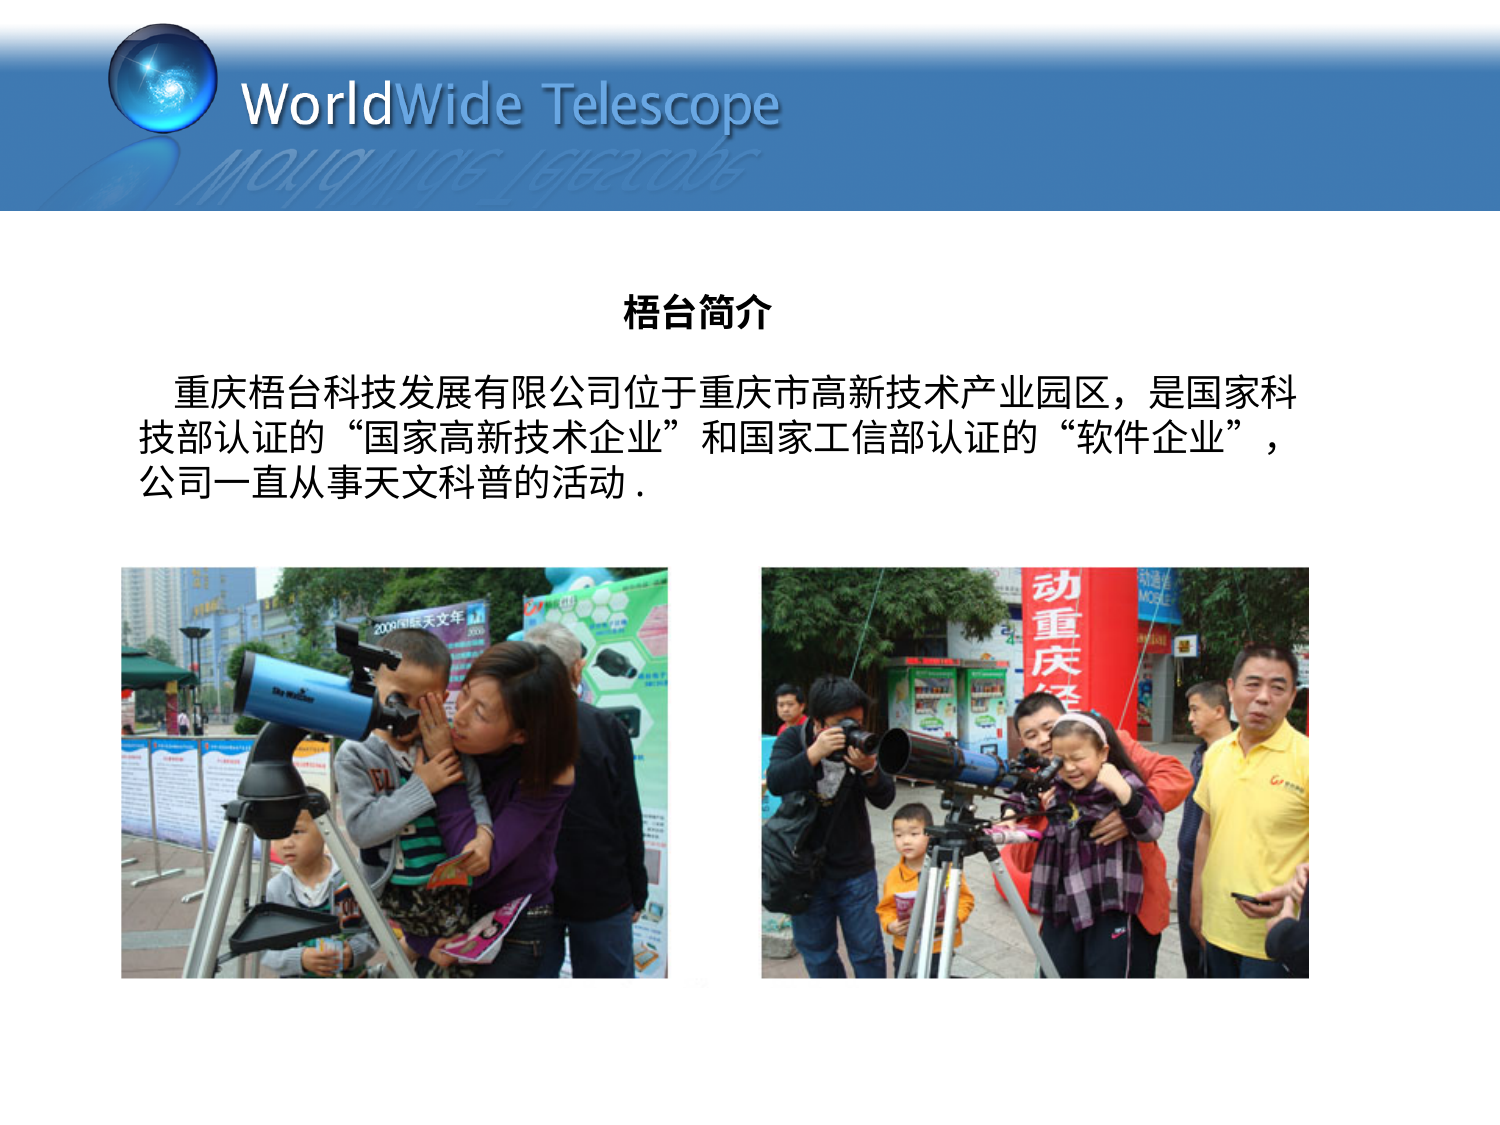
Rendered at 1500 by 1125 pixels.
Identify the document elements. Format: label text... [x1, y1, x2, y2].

text_box 重庆梧台科技发展有限公司位于重庆市高新技术产业园区，是国家科技部认证的“国家高新技术企业”和国家工信部认证的“软件企业”，公司一直从事天文科普的活动. [123, 361, 1317, 512]
text_box 梧台简介 [608, 281, 939, 342]
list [0, 0, 1500, 212]
picture [121, 566, 1310, 988]
